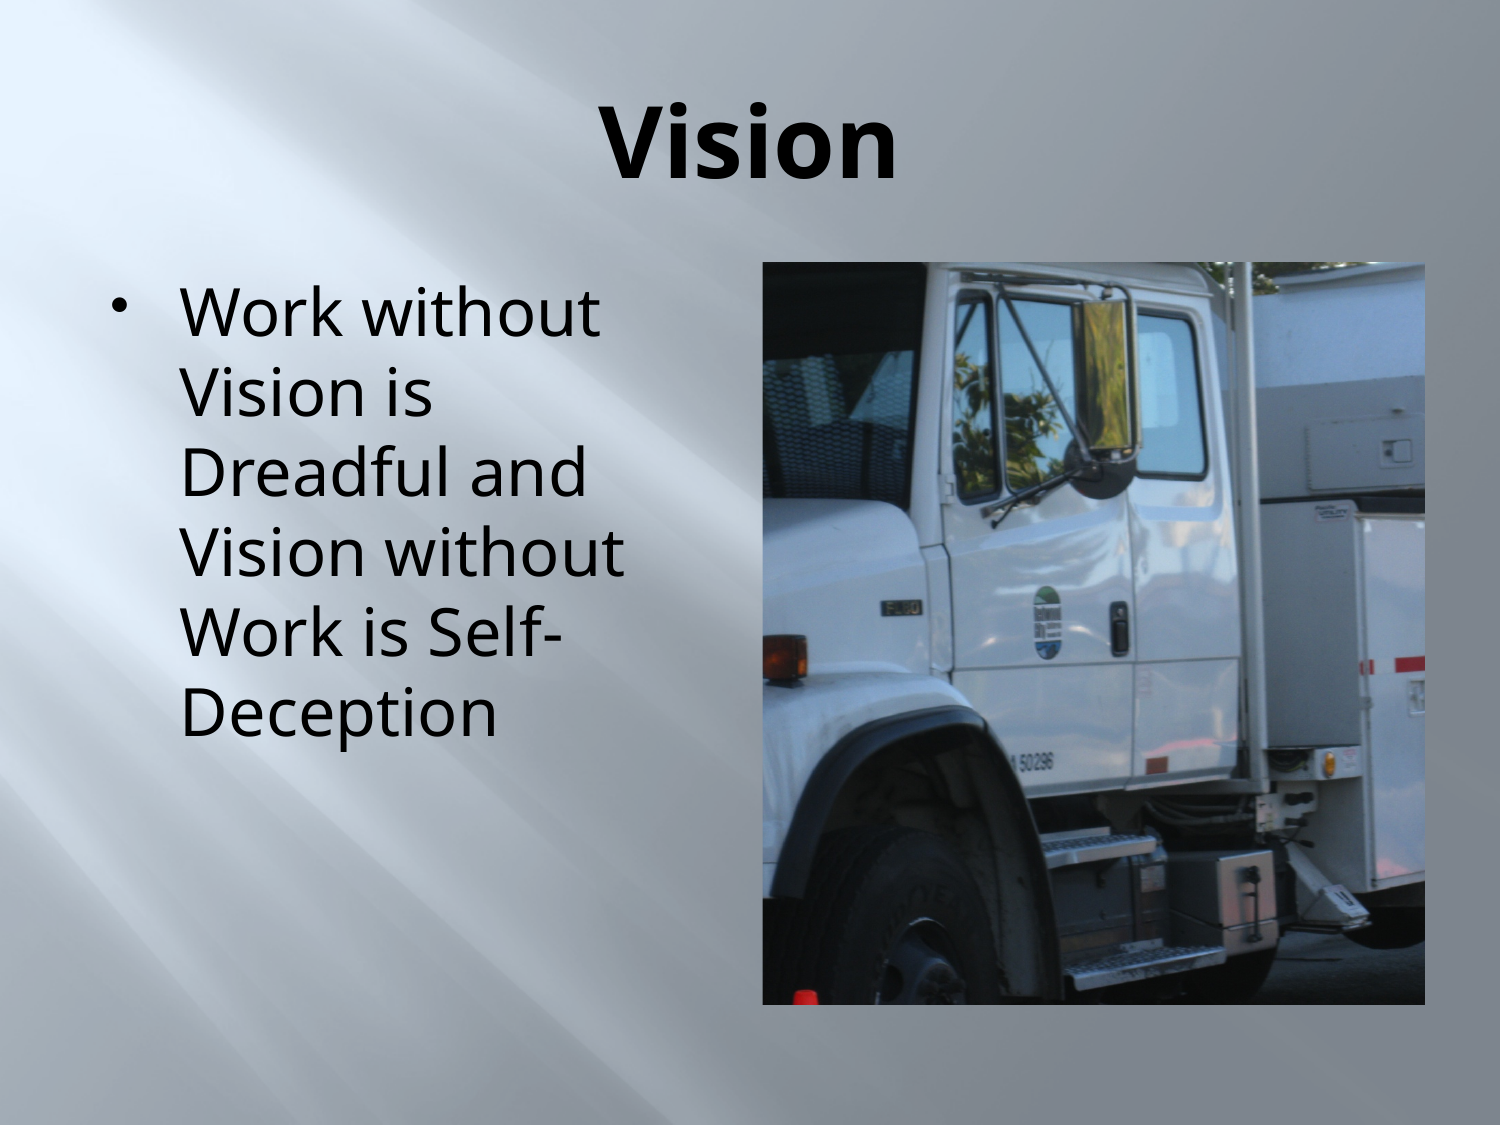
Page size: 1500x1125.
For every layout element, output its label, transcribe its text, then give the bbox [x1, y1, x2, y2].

title Vision [75, 45, 1425, 233]
list Work without Vision is Dreadful and Vision without Work is Self-Deception [75, 262, 738, 1005]
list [762, 262, 1426, 1006]
